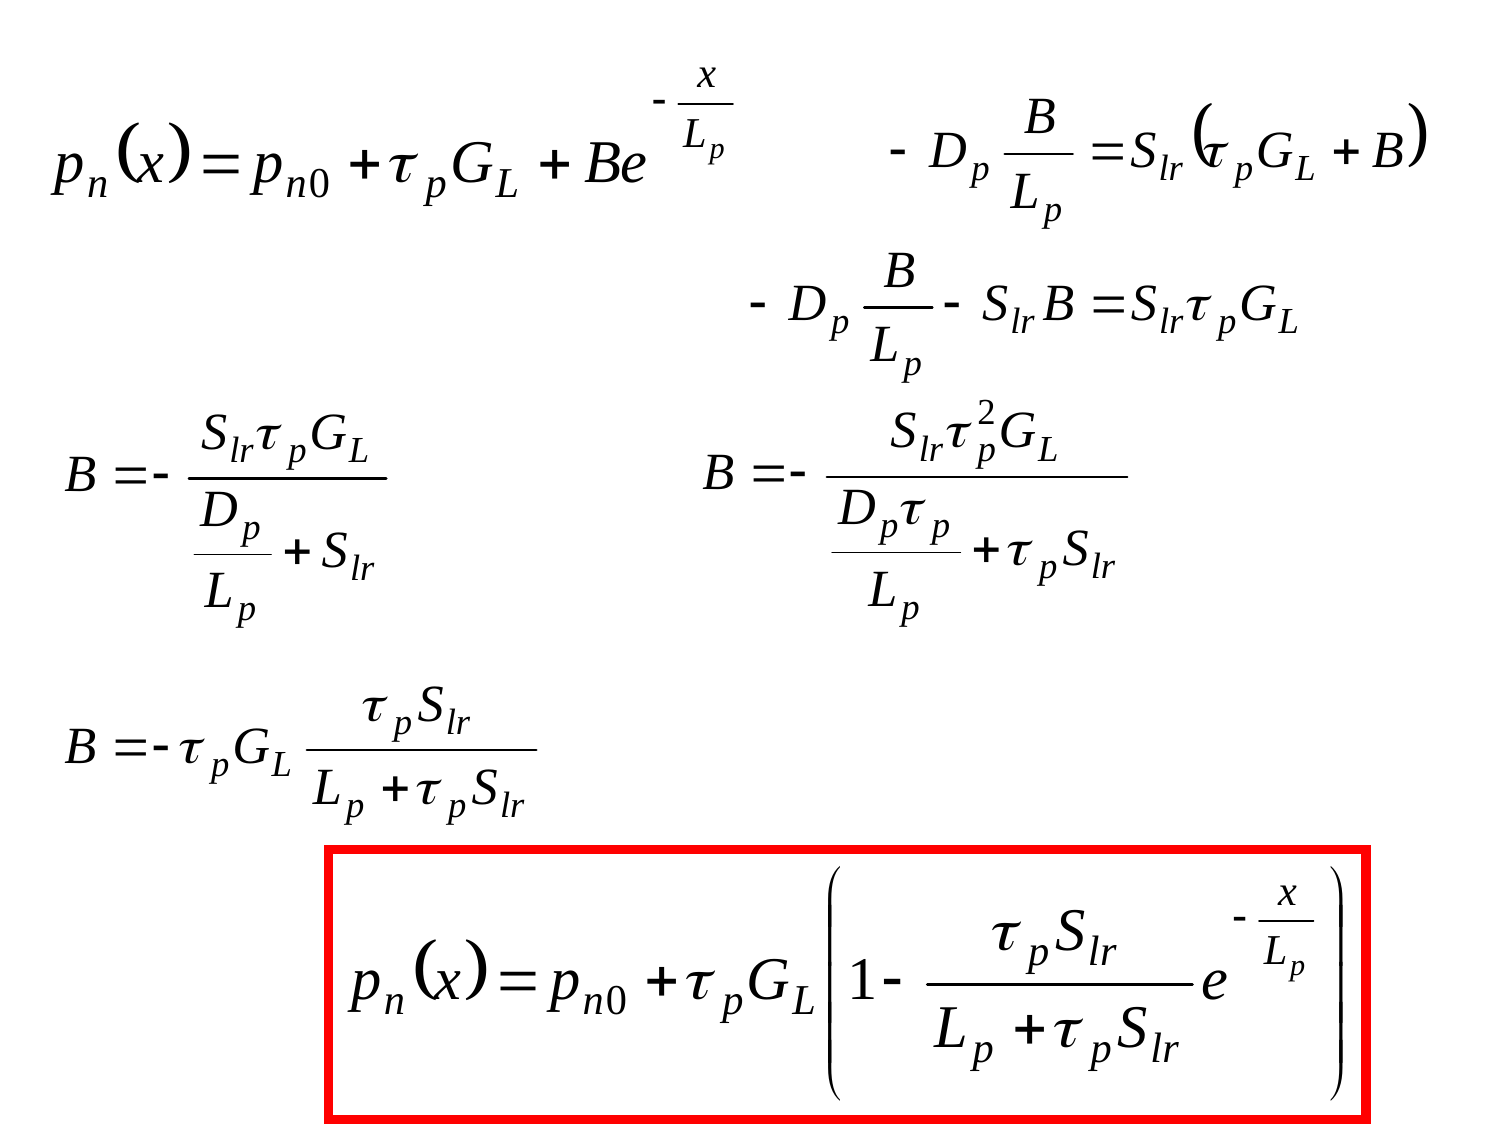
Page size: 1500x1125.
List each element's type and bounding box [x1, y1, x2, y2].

text_box [332, 853, 1362, 1115]
text_box [52, 396, 399, 644]
text_box [52, 668, 551, 837]
text_box [879, 77, 1430, 241]
text_box [690, 385, 1142, 643]
text_box [35, 42, 751, 225]
text_box [739, 231, 1311, 395]
